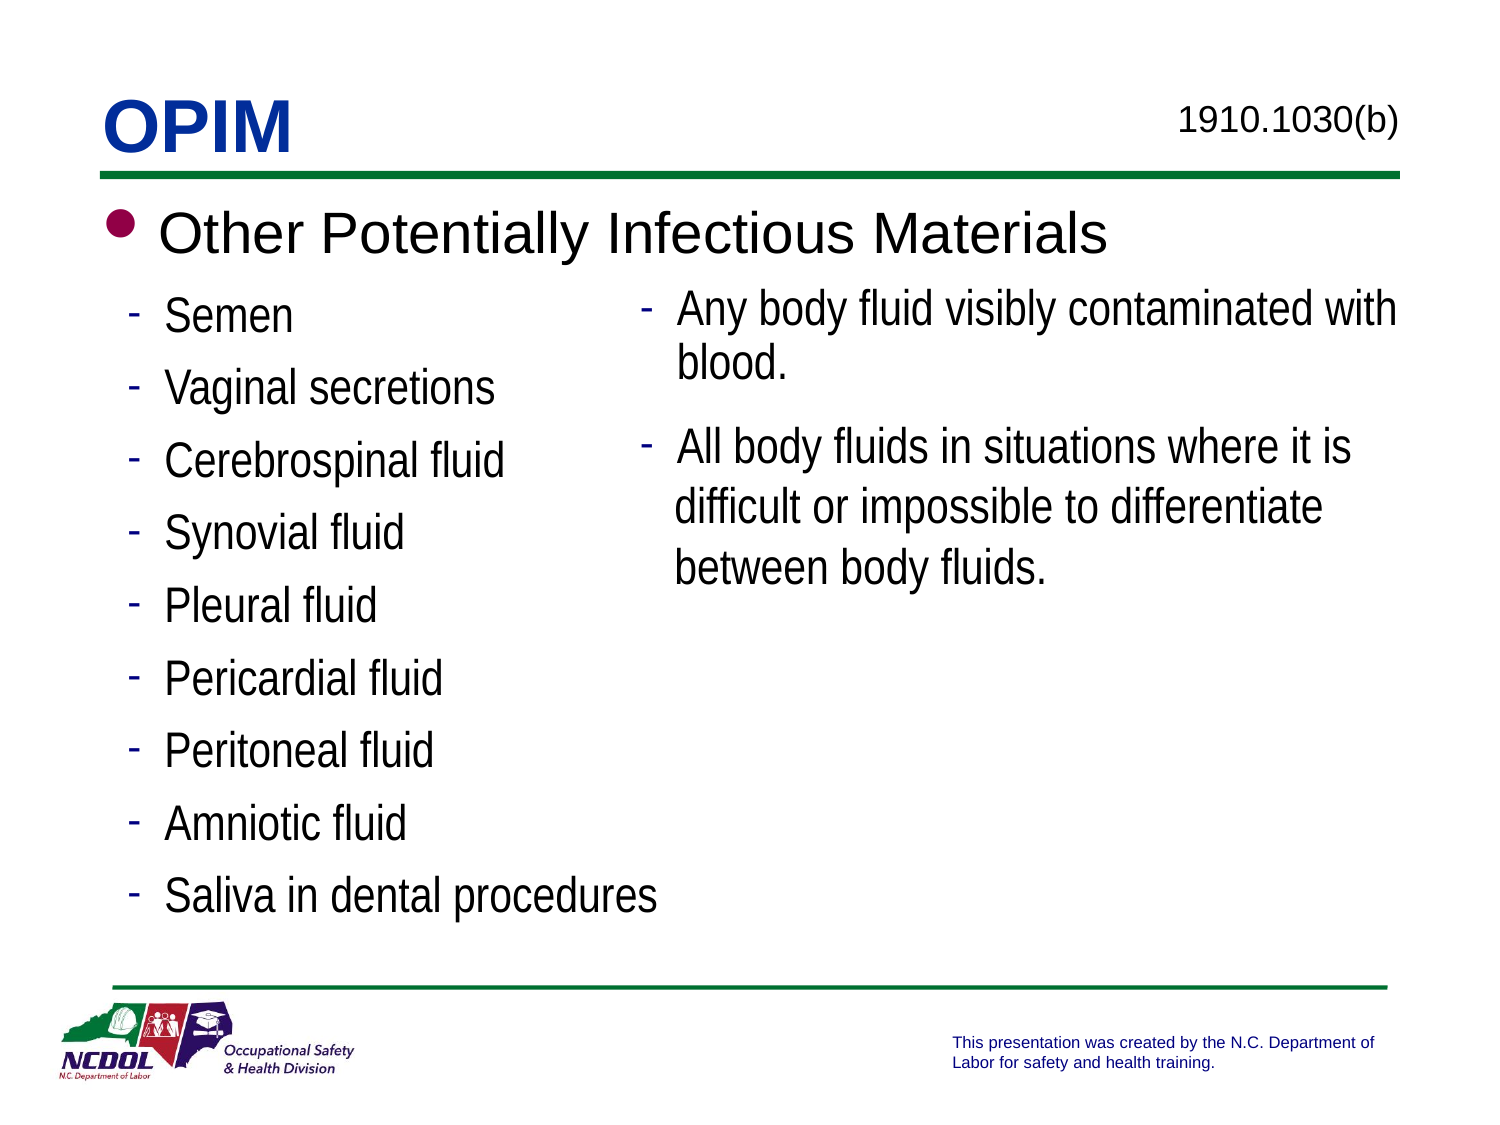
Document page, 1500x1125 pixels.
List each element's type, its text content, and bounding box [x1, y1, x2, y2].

title OPIM [87, 84, 1388, 175]
text_box Other Potentially Infectious Materials [87, 187, 1363, 273]
list Semen Vaginal secretions Cerebrospinal fluid Synovial fluid Pleural fluid Pericardial fluid Peritoneal fluid Amniotic fluid Saliva in dental procedures [112, 275, 700, 954]
text_box 1910.1030(b) [1162, 87, 1475, 148]
picture [50, 992, 363, 1090]
list Any body fluid visibly contaminated with blood. All body fluids in situations where it is difficult or impossible to differentiate between body fluids. [624, 275, 1463, 942]
